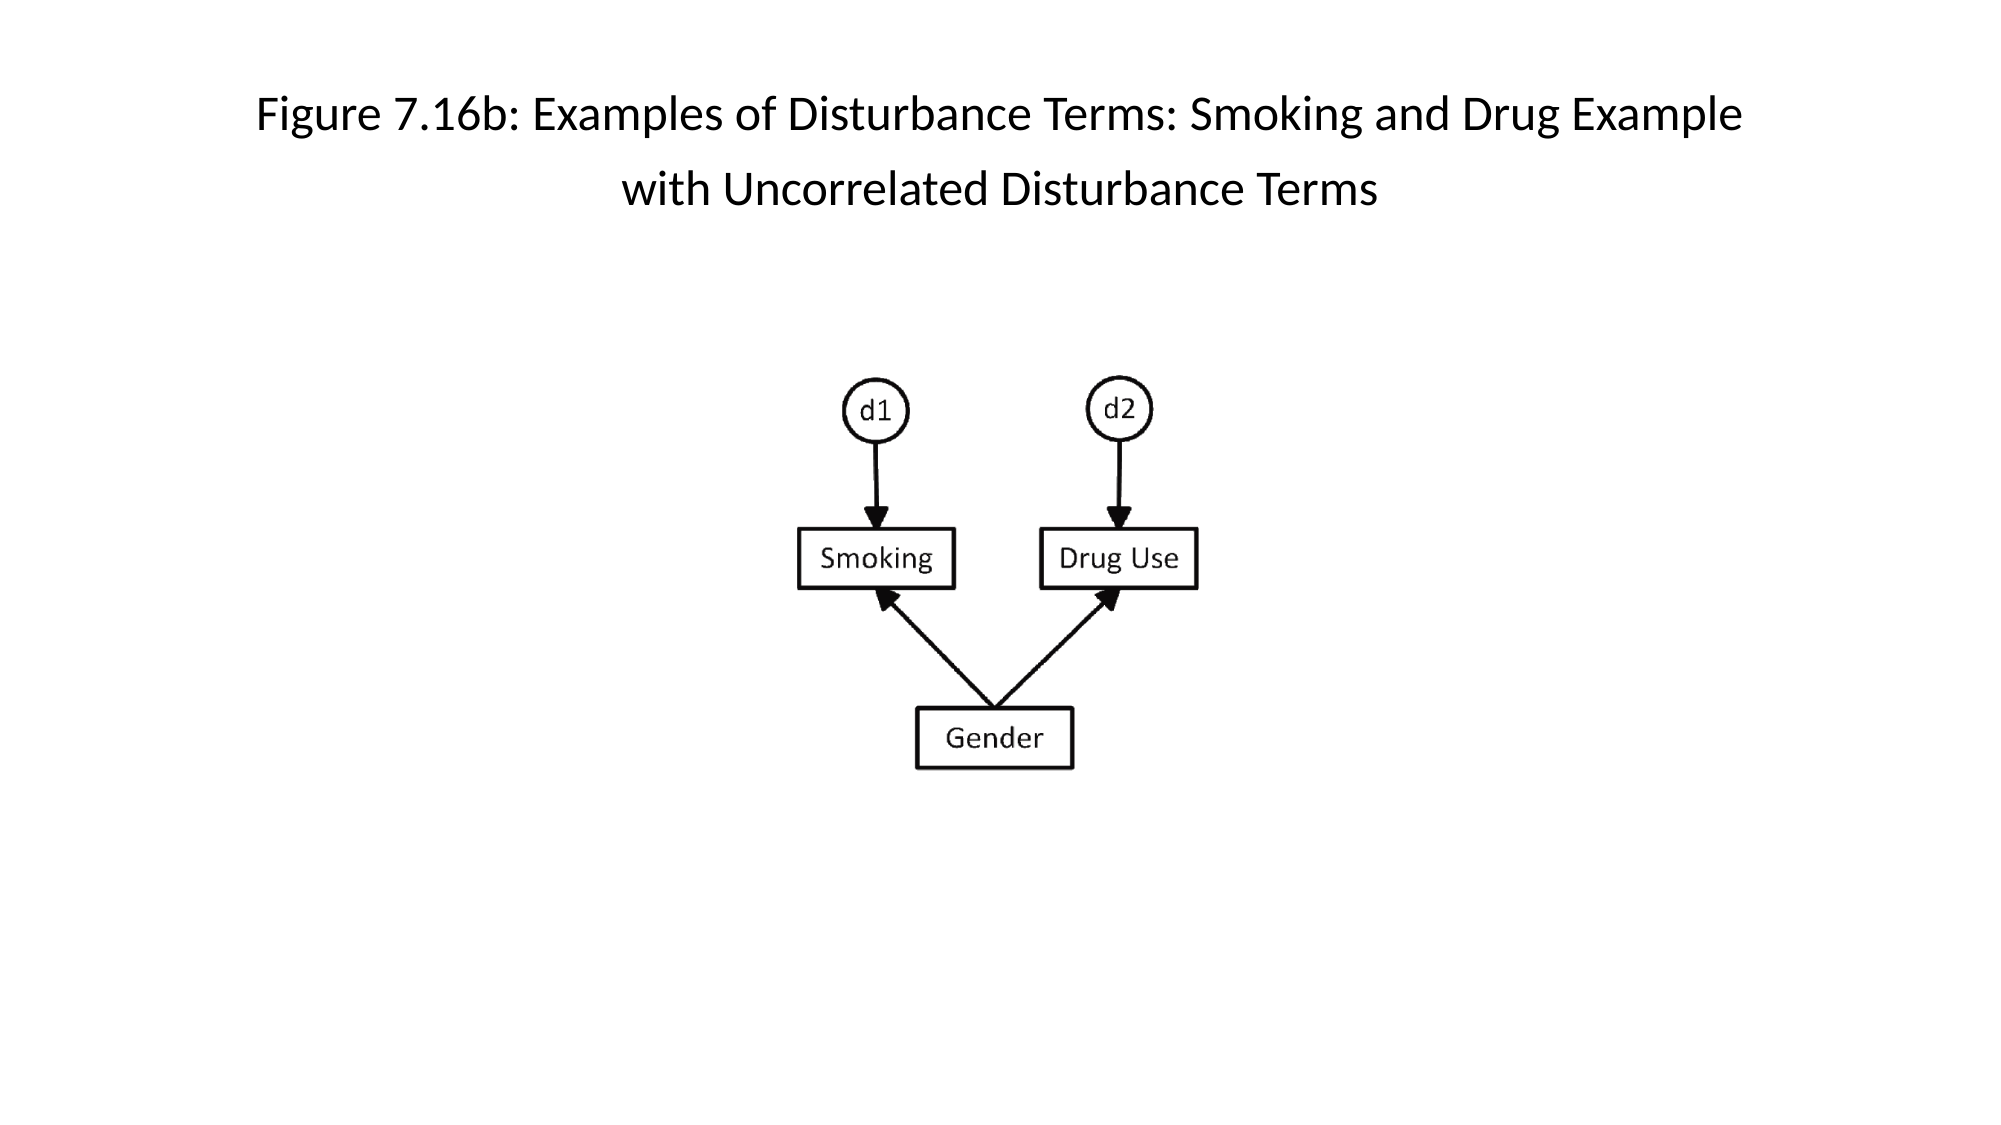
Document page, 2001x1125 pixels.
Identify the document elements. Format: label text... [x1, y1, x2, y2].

picture [776, 366, 1224, 791]
subtitle Figure 7.16b: Examples of Disturbance Terms: Smoking and Drug Example with Uncorrelated Disturbance Terms [46, 79, 1954, 242]
